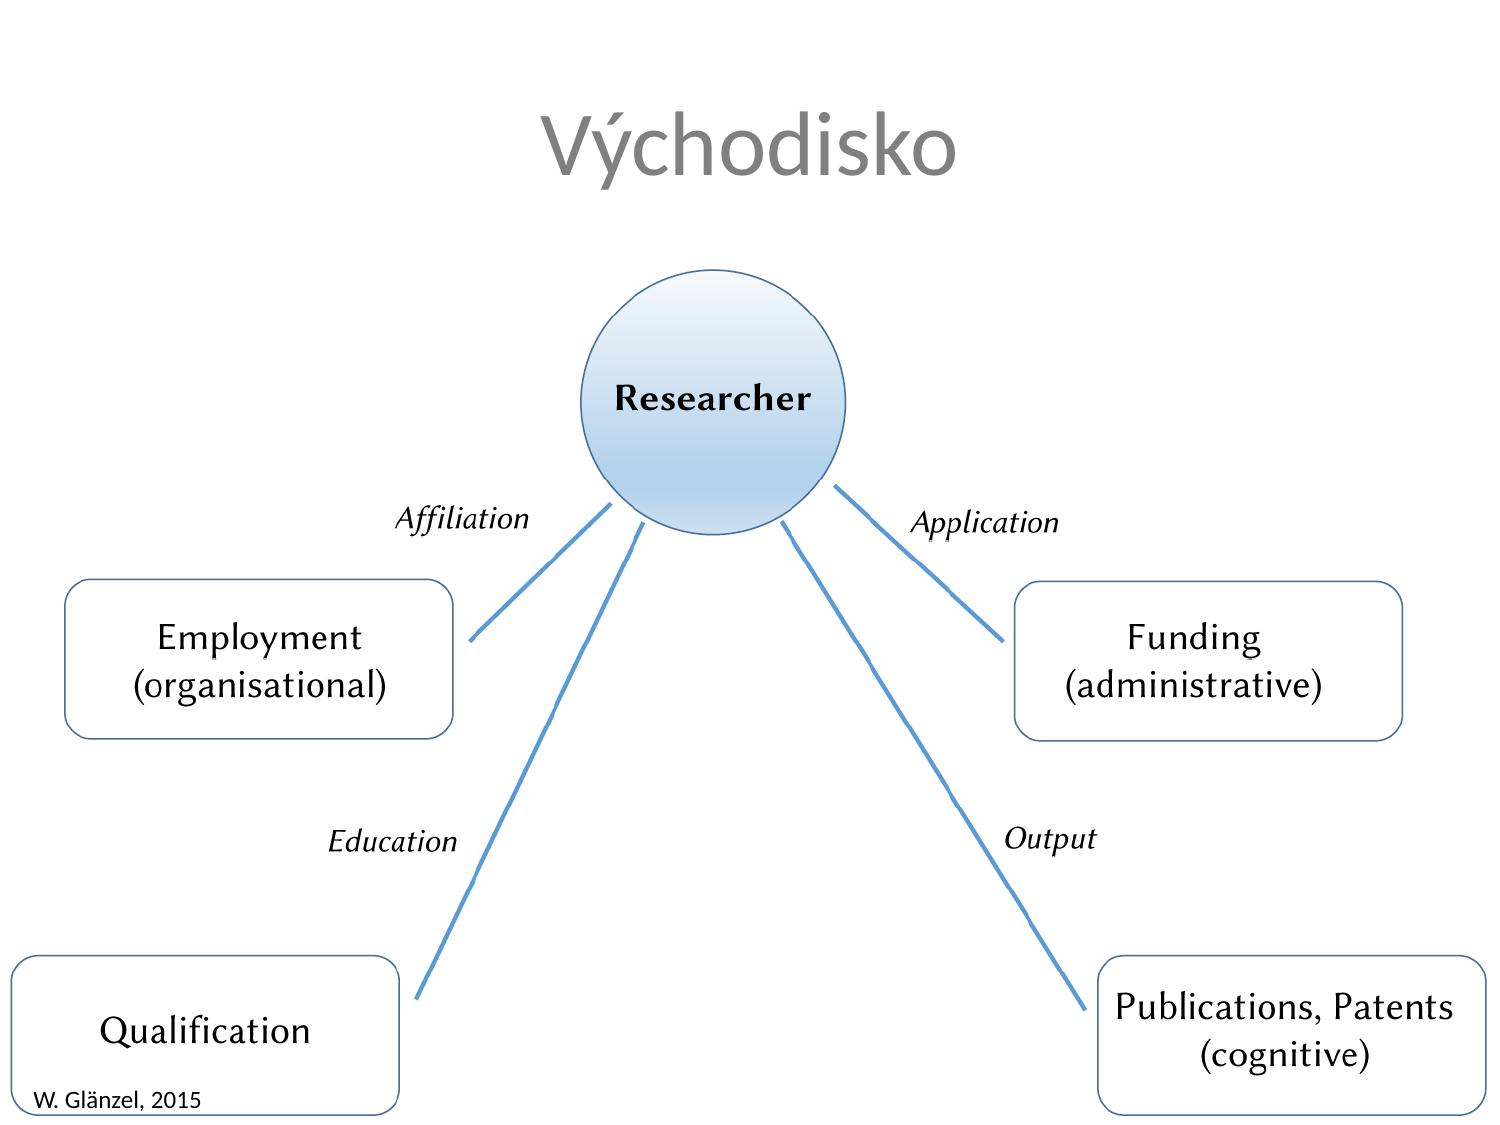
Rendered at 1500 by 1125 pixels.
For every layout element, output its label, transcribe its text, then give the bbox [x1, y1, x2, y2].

picture [0, 259, 1500, 1125]
title Východisko [75, 45, 1425, 233]
